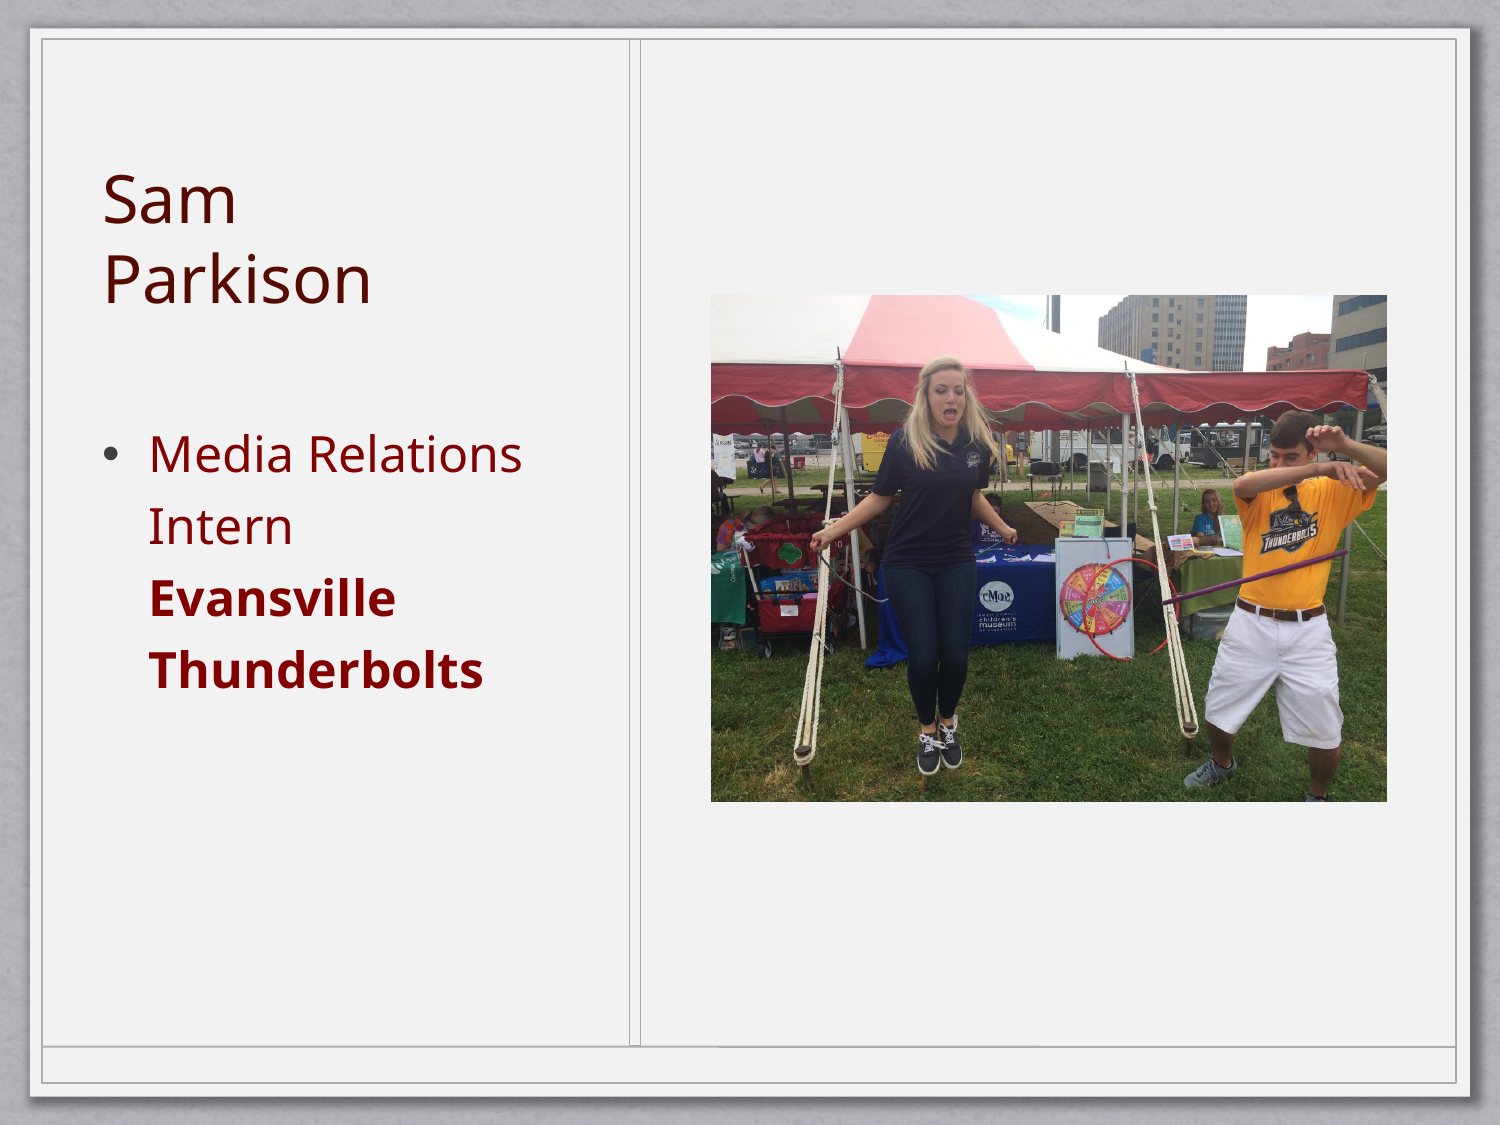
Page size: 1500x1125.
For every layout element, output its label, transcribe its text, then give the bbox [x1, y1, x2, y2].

list Media Relations Intern Evansville Thunderbolts [86, 403, 630, 997]
picture [0, 0, 1500, 1125]
title Sam Parkison [86, 101, 581, 324]
